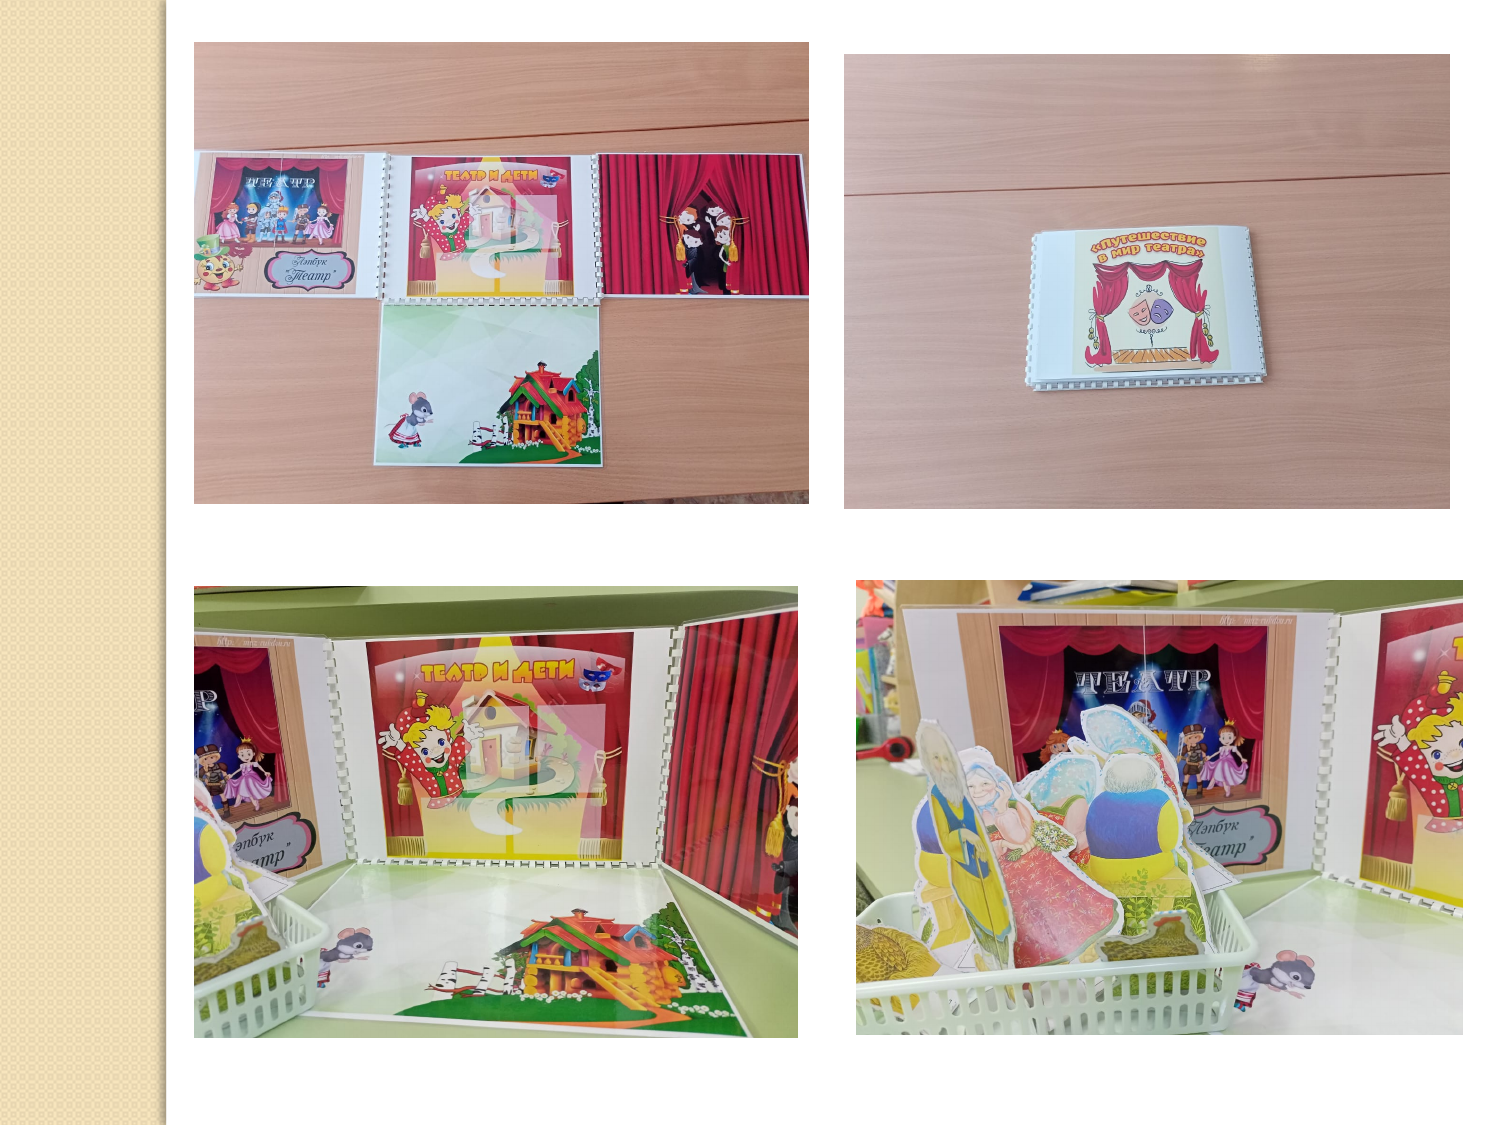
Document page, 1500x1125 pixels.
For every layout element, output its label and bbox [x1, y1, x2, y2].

picture [844, 54, 1450, 509]
picture [855, 579, 1463, 1036]
picture [194, 42, 810, 504]
picture [194, 585, 798, 1039]
